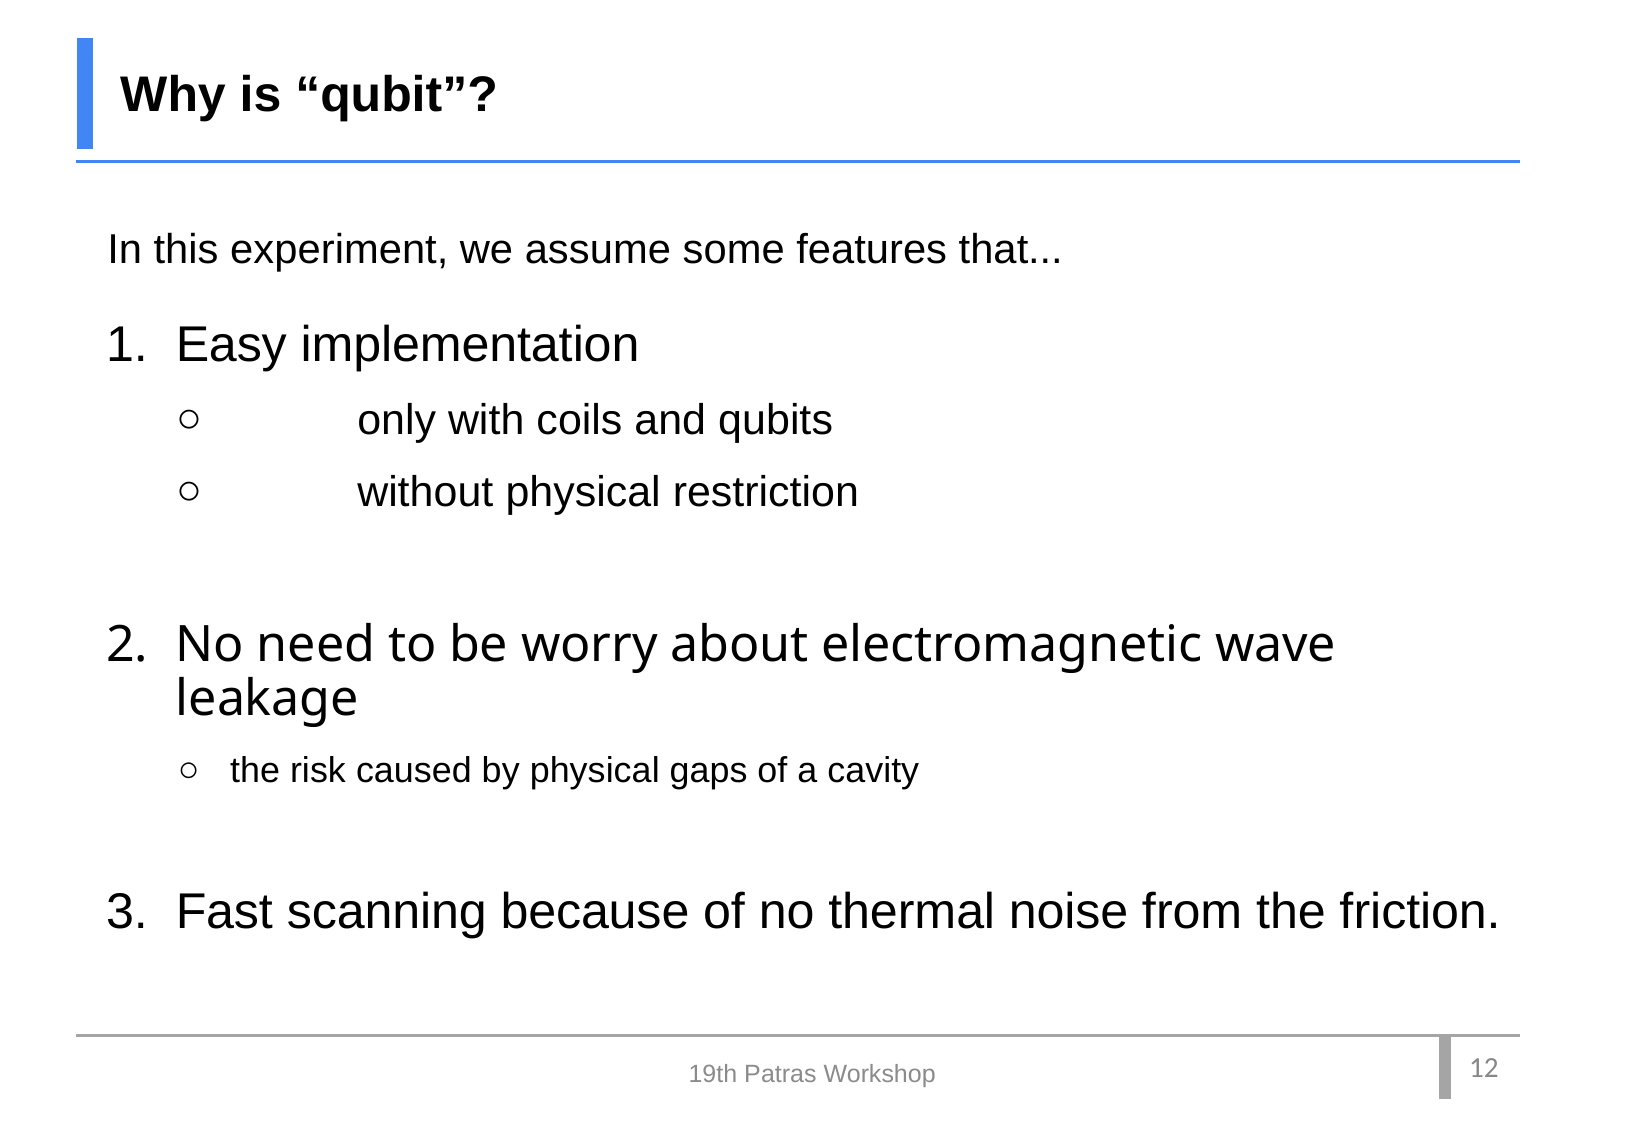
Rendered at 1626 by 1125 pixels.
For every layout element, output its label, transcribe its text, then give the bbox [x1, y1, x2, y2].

list In this experiment, we assume some features that... [75, 188, 1520, 311]
list Easy implementation only with coils and qubits without physical restriction No need to be worry about electromagnetic wave leakage the risk caused by physical gaps of a cavity Fast scanning because of no thermal noise from the friction. [75, 311, 1520, 979]
title Why is “qubit”? [105, 39, 1520, 152]
slide_number 12 [1448, 1035, 1520, 1096]
footer 19th Patras Workshop [538, 1042, 1087, 1103]
